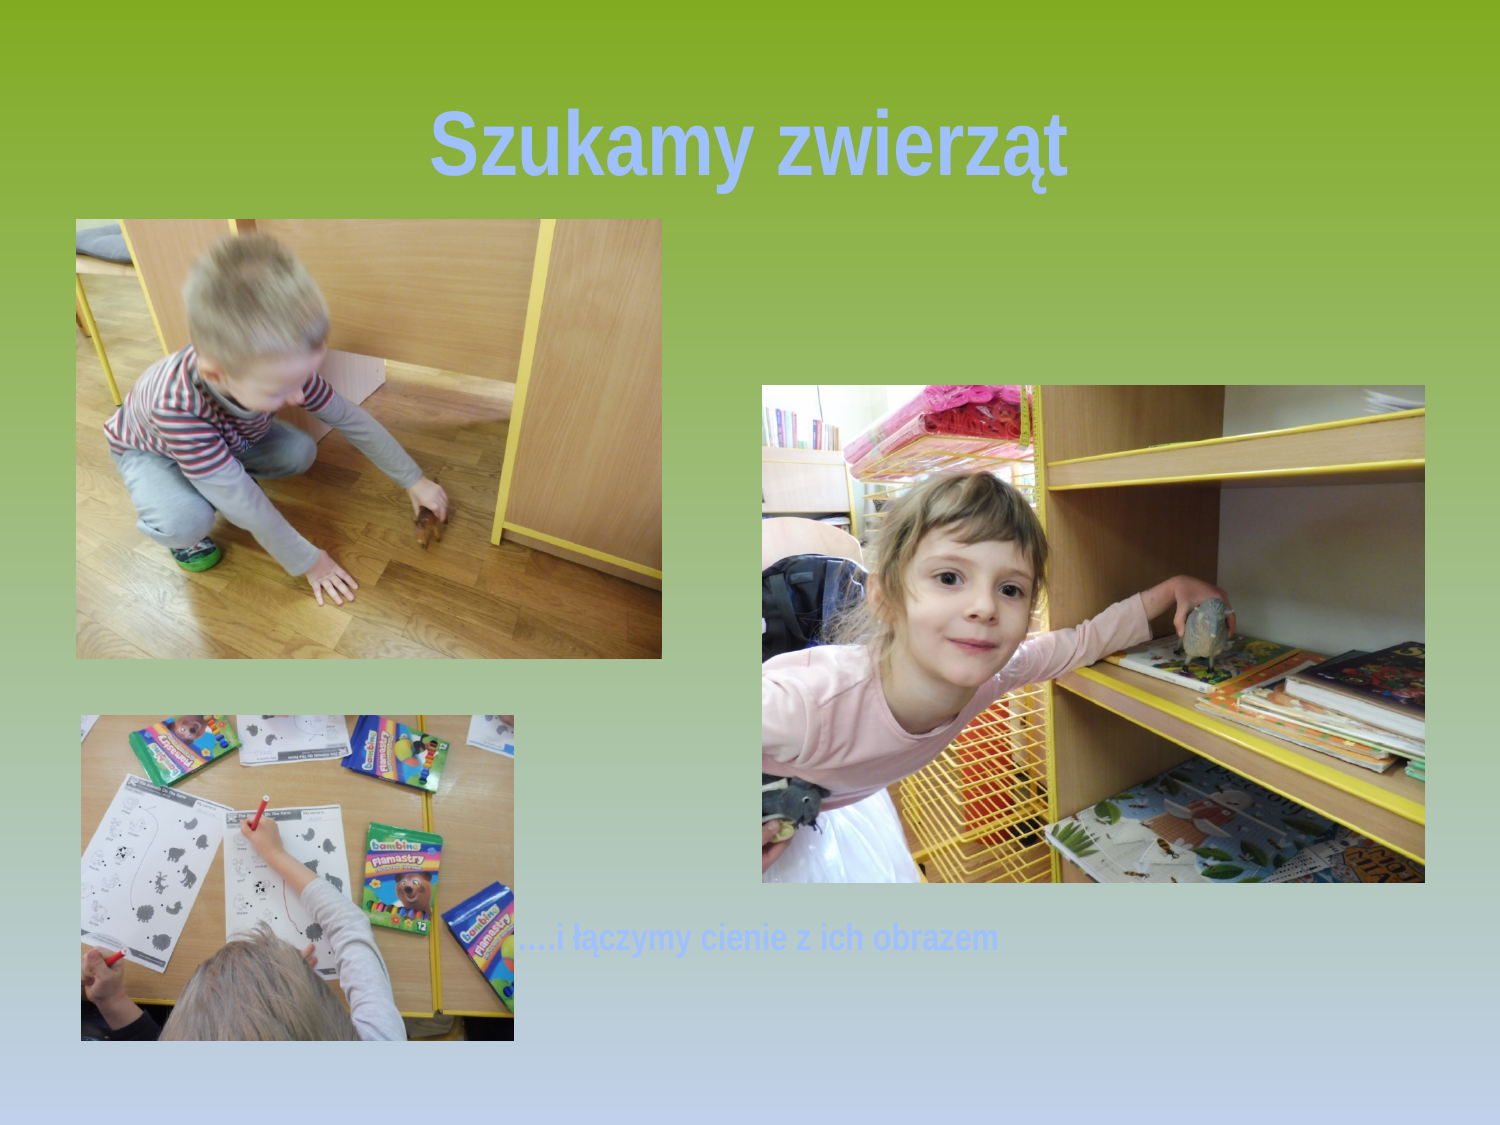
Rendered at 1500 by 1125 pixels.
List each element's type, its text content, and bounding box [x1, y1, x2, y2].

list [762, 384, 1426, 883]
title Szukamy zwierząt [75, 45, 1425, 233]
picture [76, 219, 662, 659]
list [81, 715, 514, 1041]
text_box ….i łączymy cienie z ich obrazem [519, 905, 1069, 965]
